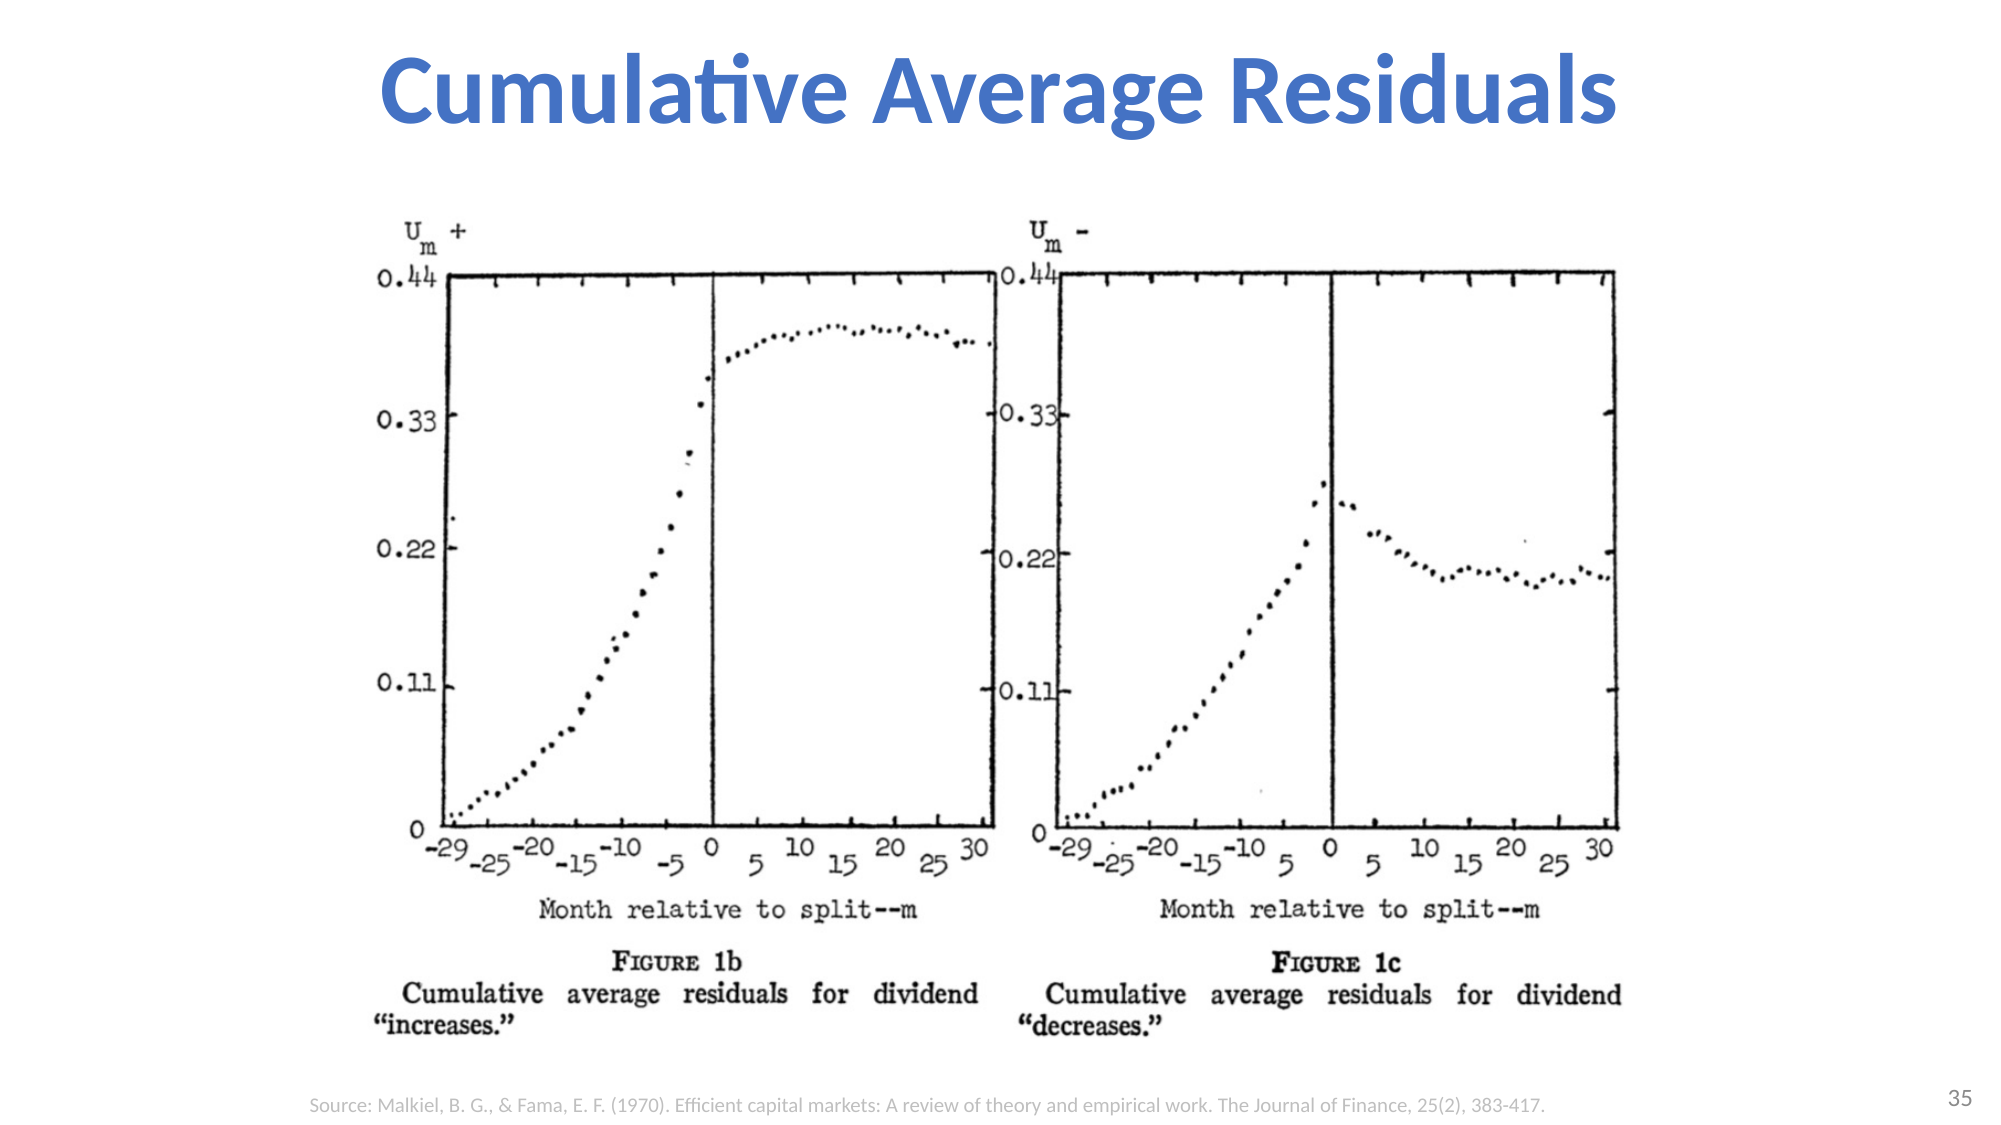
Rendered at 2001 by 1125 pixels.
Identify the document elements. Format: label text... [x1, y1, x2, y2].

text_box Source: Malkiel, B. G., & Fama, E. F. (1970). Efficient capital markets: A review of theory and empirical work. The Journal of Finance, 25(2), 383-417. [294, 1084, 1706, 1125]
title Cumulative Average Residuals [324, 0, 1675, 167]
slide_number 35 [1830, 1076, 1989, 1116]
picture [359, 208, 1641, 1046]
